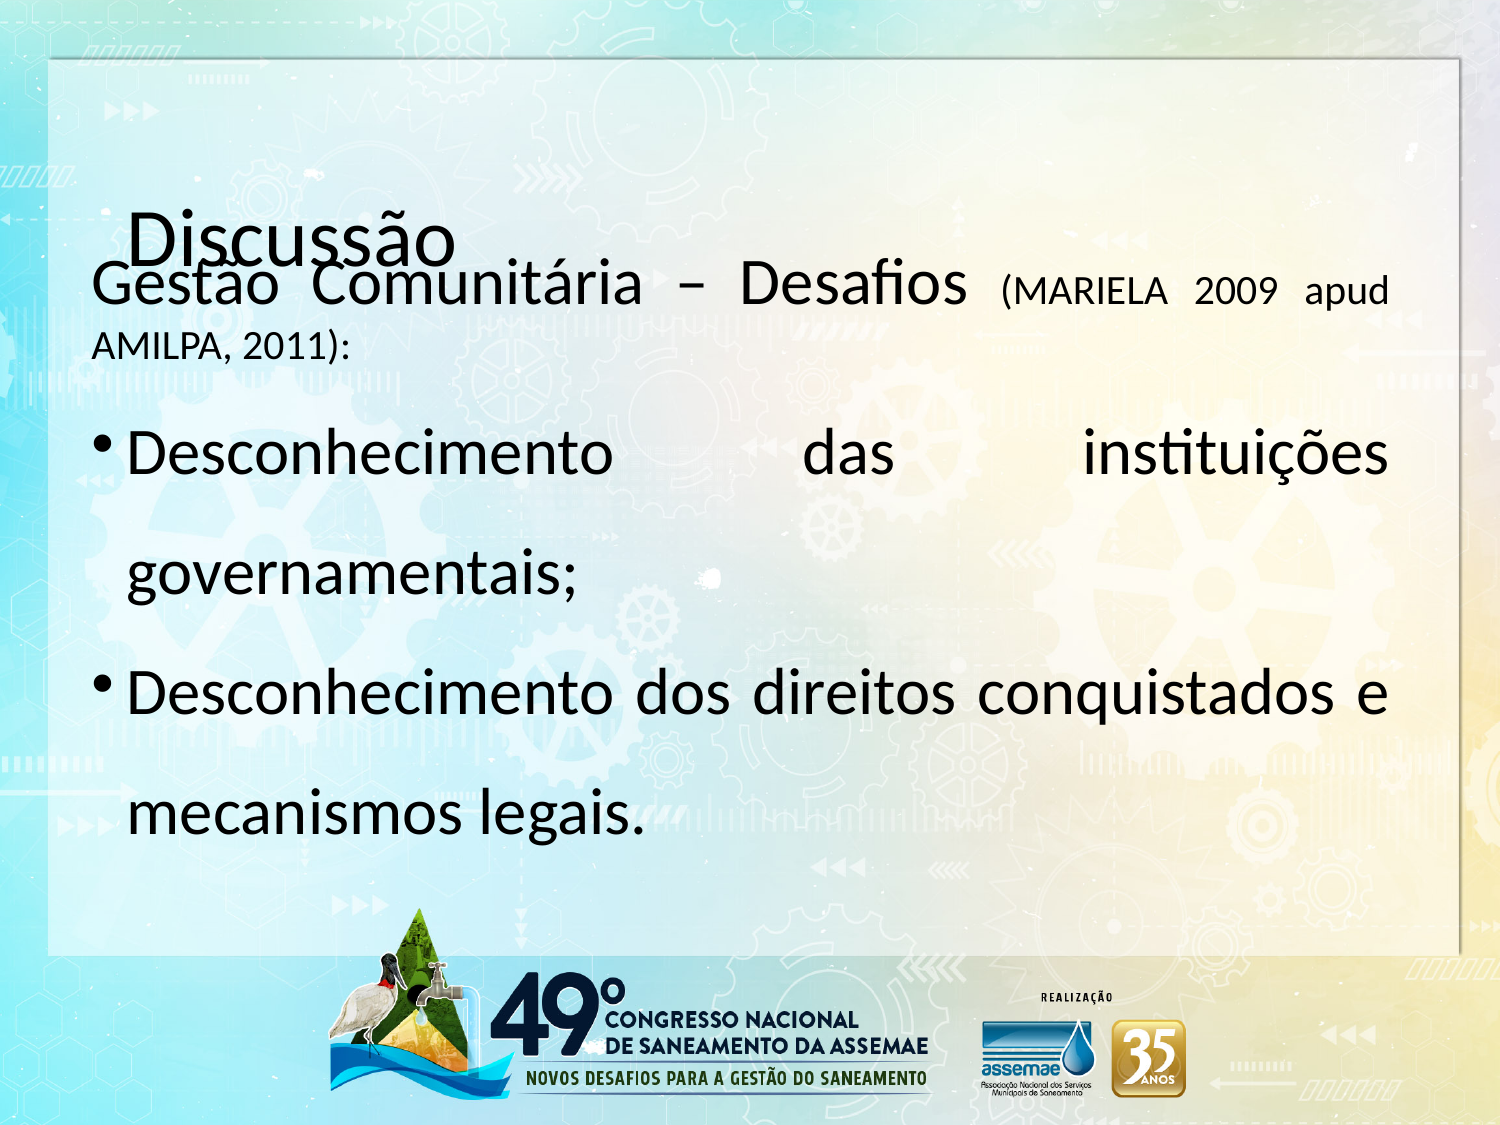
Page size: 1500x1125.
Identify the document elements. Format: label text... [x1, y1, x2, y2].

picture [0, 0, 1500, 1125]
text_box Gestão Comunitária – Desafios (MARIELA 2009 apud AMILPA, 2011): Desconhecimento das instituições governamentais; Desconhecimento dos direitos conquistados e mecanismos legais. [76, 230, 1406, 830]
text_box Discussão [112, 125, 1418, 307]
